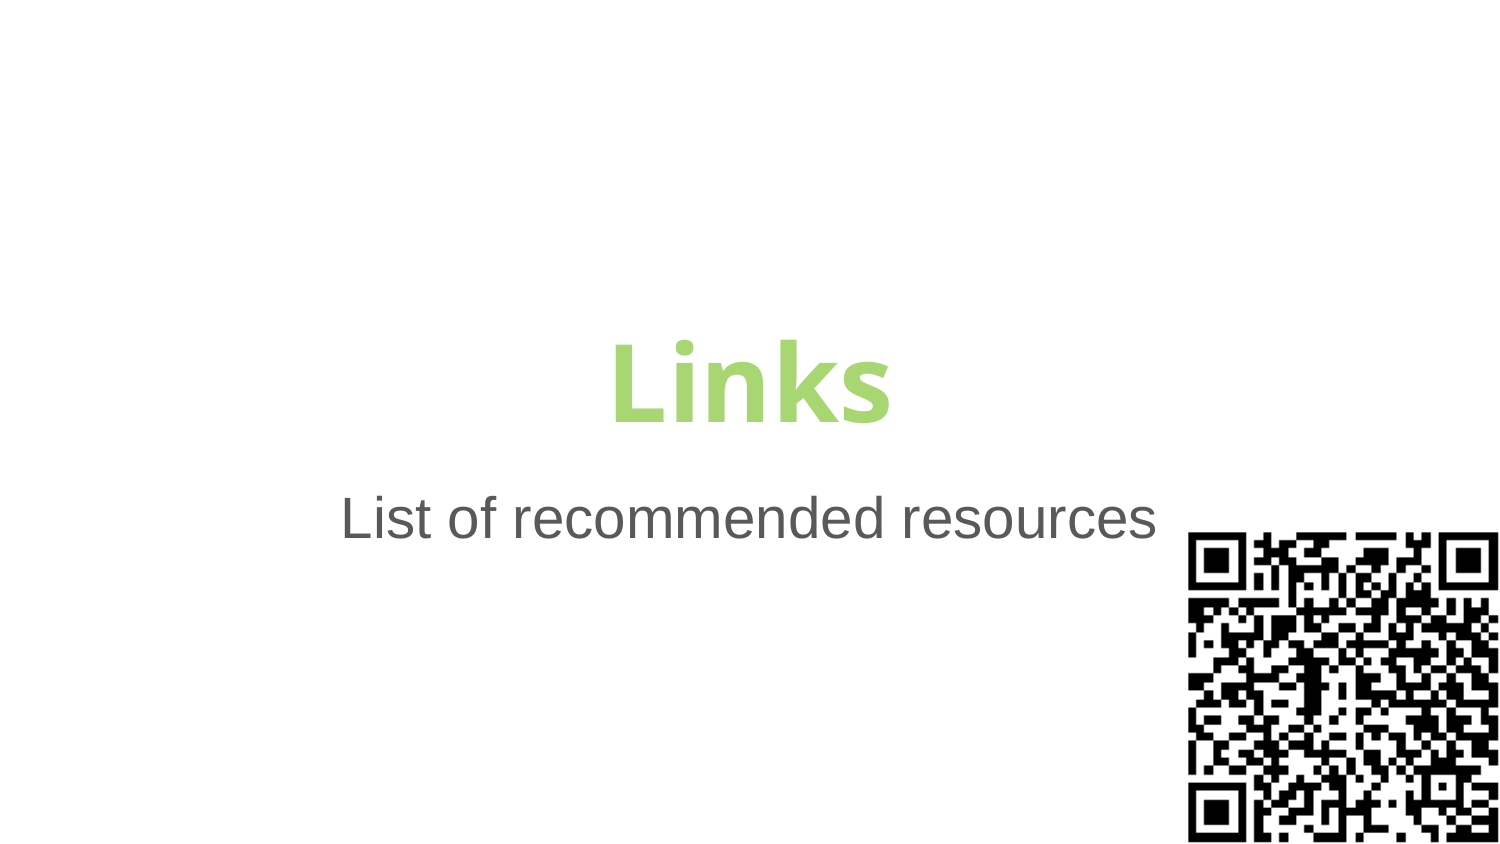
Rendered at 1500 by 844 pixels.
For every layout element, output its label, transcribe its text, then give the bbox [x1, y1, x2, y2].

subtitle List of recommended resources [51, 464, 1449, 595]
title Links [51, 122, 1449, 459]
picture [1187, 530, 1500, 844]
